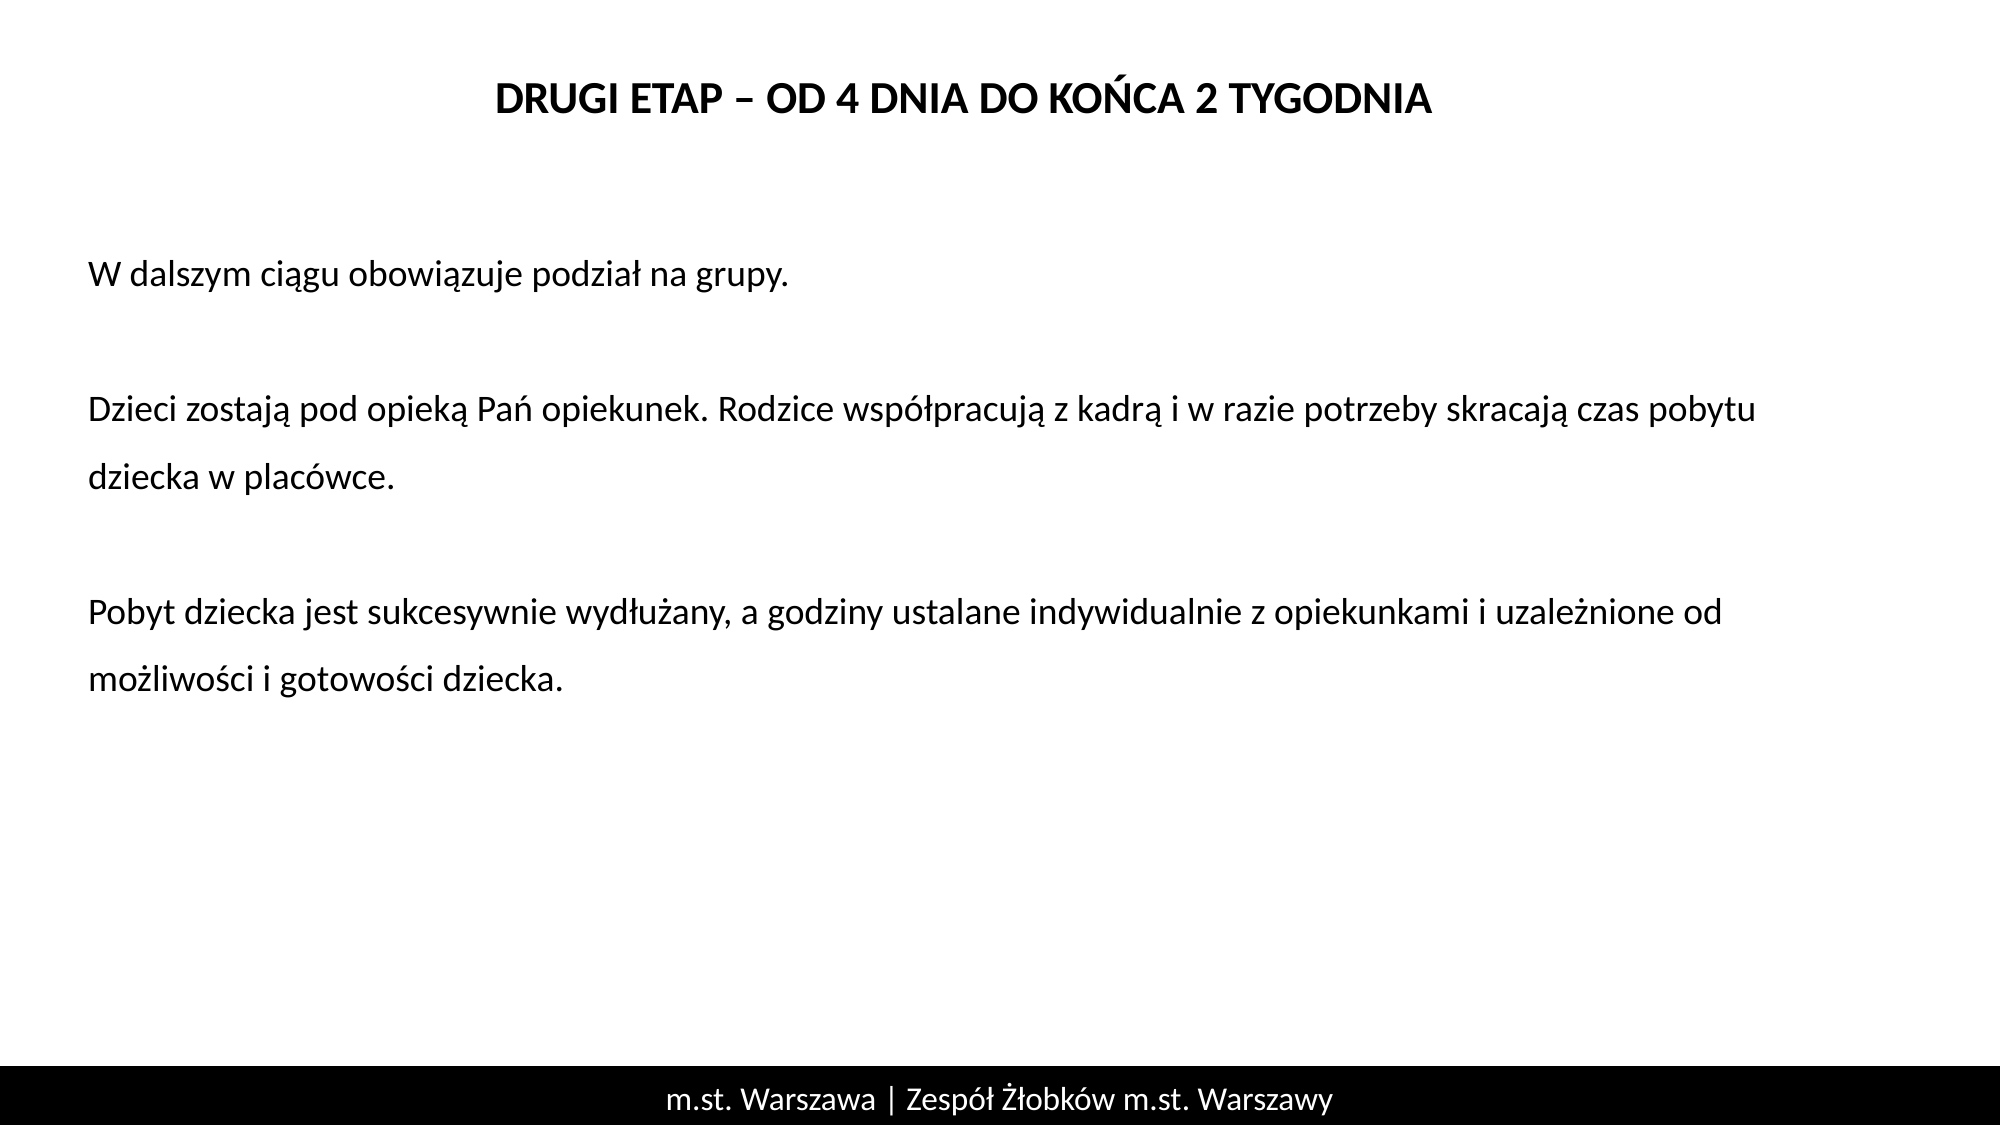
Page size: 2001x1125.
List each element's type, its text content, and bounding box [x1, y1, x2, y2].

text_box W dalszym ciągu obowiązuje podział na grupy. Dzieci zostają pod opieką Pań opiekunek. Rodzice współpracują z kadrą i w razie potrzeby skracają czas pobytu dziecka w placówce. Pobyt dziecka jest sukcesywnie wydłużany, a godziny ustalane indywidualnie z opiekunkami i uzależnione od możliwości i gotowości dziecka. [73, 219, 1855, 775]
text_box [0, 1066, 2000, 1125]
text_box m.st. Warszawa | Zespół Żłobków m.st. Warszawy [650, 1069, 1349, 1125]
title DRUGI ETAP – OD 4 DNIA DO KOŃCA 2 TYGODNIA [101, 44, 1827, 219]
